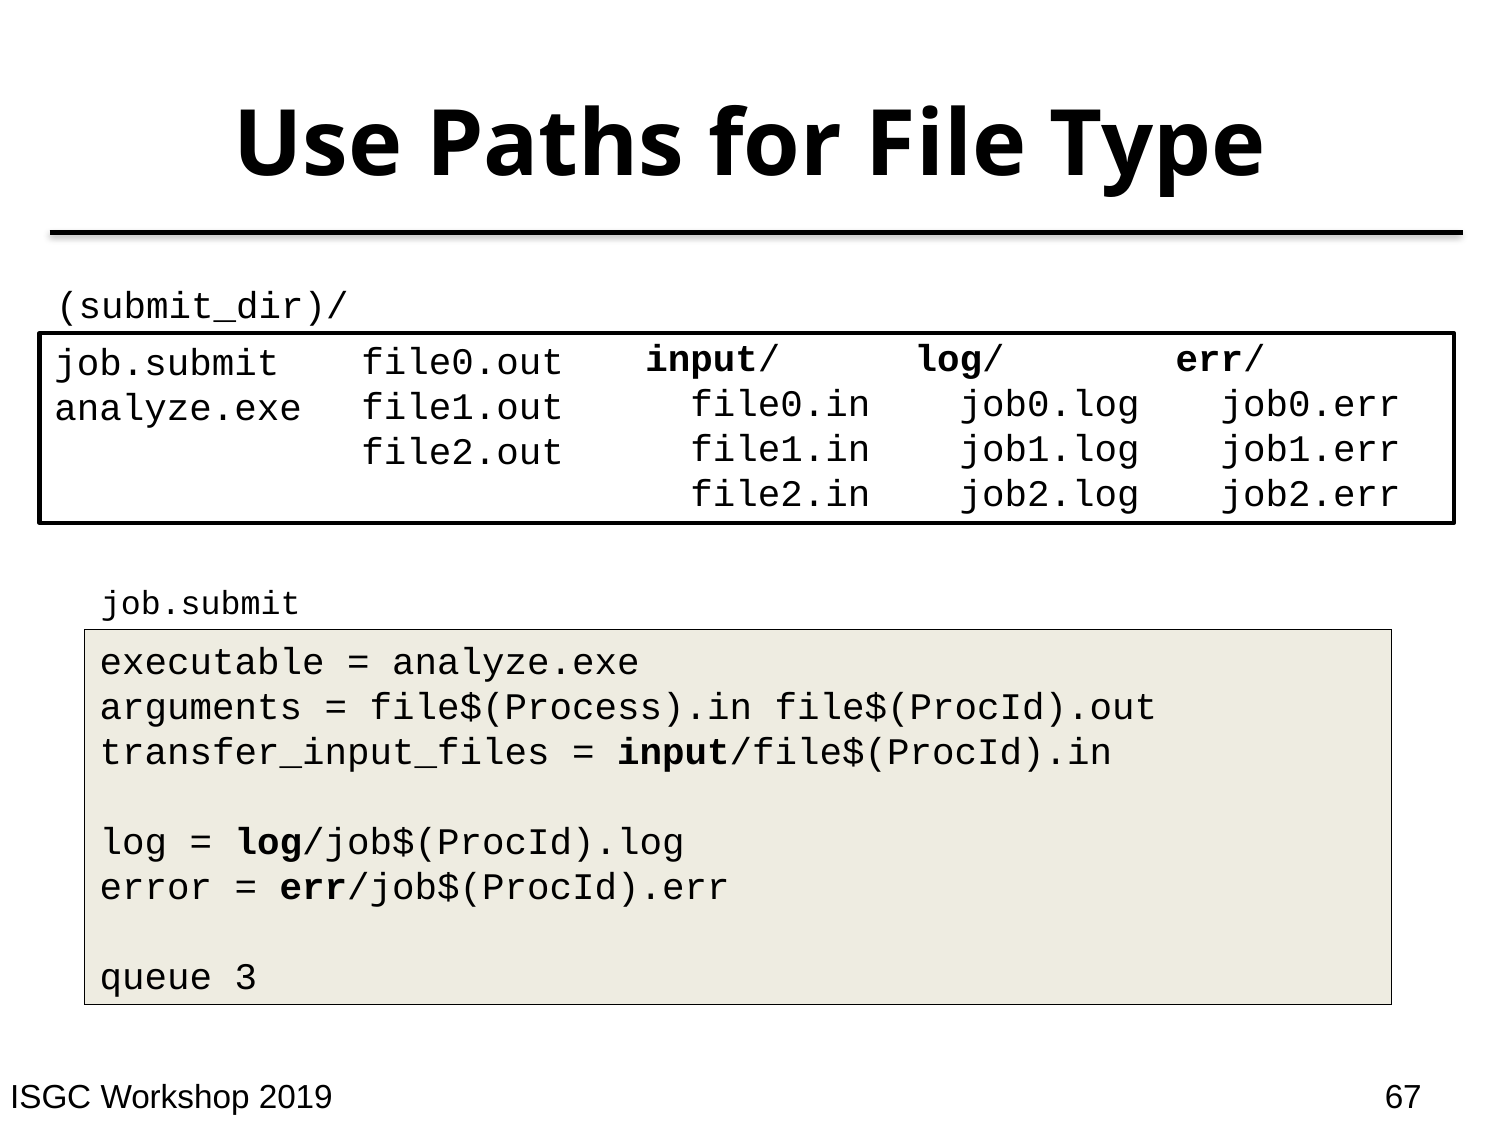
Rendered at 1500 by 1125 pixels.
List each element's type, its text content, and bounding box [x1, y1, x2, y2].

title Use Paths for File Type [75, 45, 1425, 233]
text_box job.submit [86, 574, 316, 629]
text_box executable = analyze.exe arguments = file$(Process).in file$(ProcId).out transfer_input_files = input/file$(ProcId).in log = log/job$(ProcId).log error = err/job$(ProcId).err queue 3 [84, 629, 1392, 1005]
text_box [39, 324, 1473, 524]
text_box (submit_dir)/ [41, 273, 364, 323]
